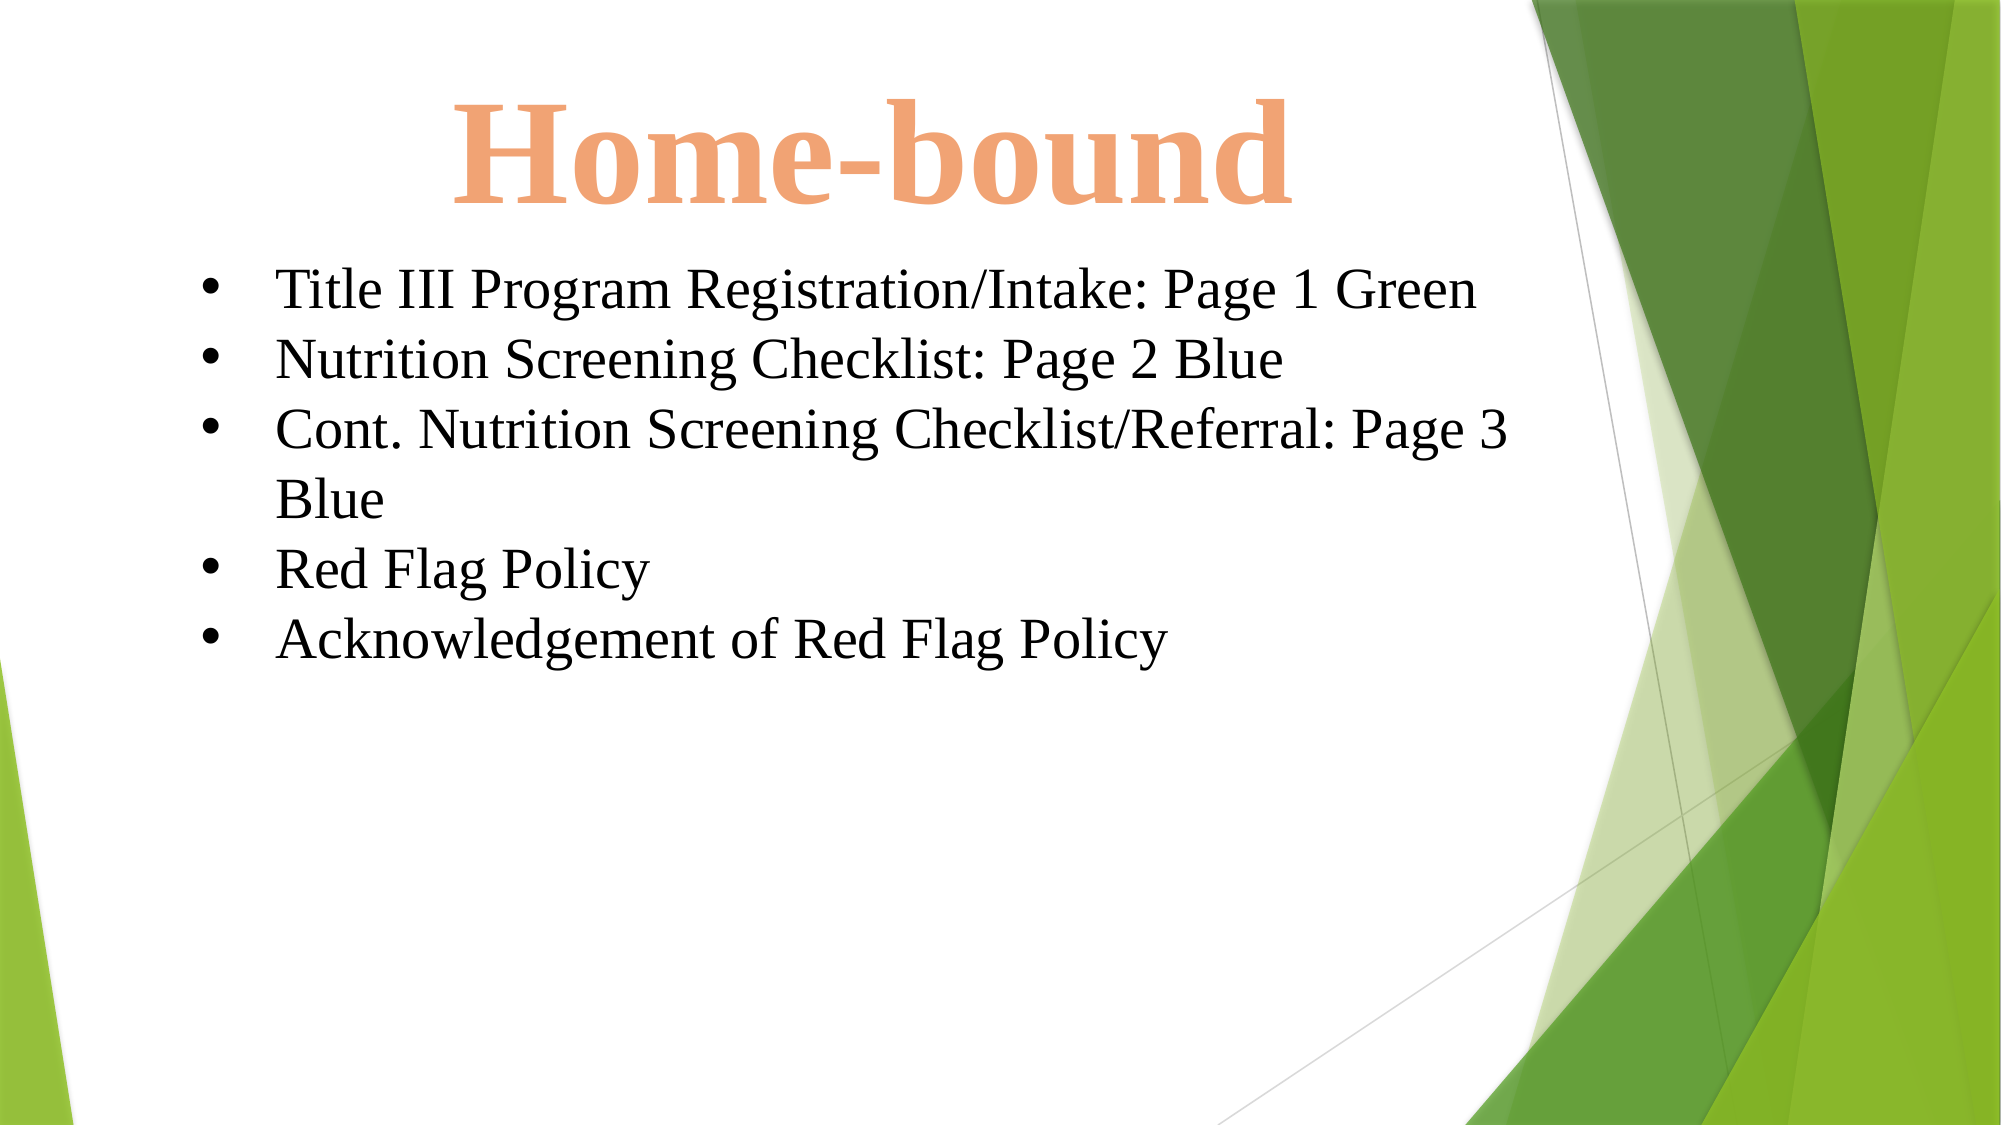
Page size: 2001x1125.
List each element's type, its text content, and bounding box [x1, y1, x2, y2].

text_box Home-bound [437, 46, 1310, 242]
text_box Title III Program Registration/Intake: Page 1 Green Nutrition Screening Checklist: Page 2 Blue Cont. Nutrition Screening Checklist/Referral: Page 3 Blue Red Flag Policy Acknowledgement of Red Flag Policy [185, 243, 1545, 998]
